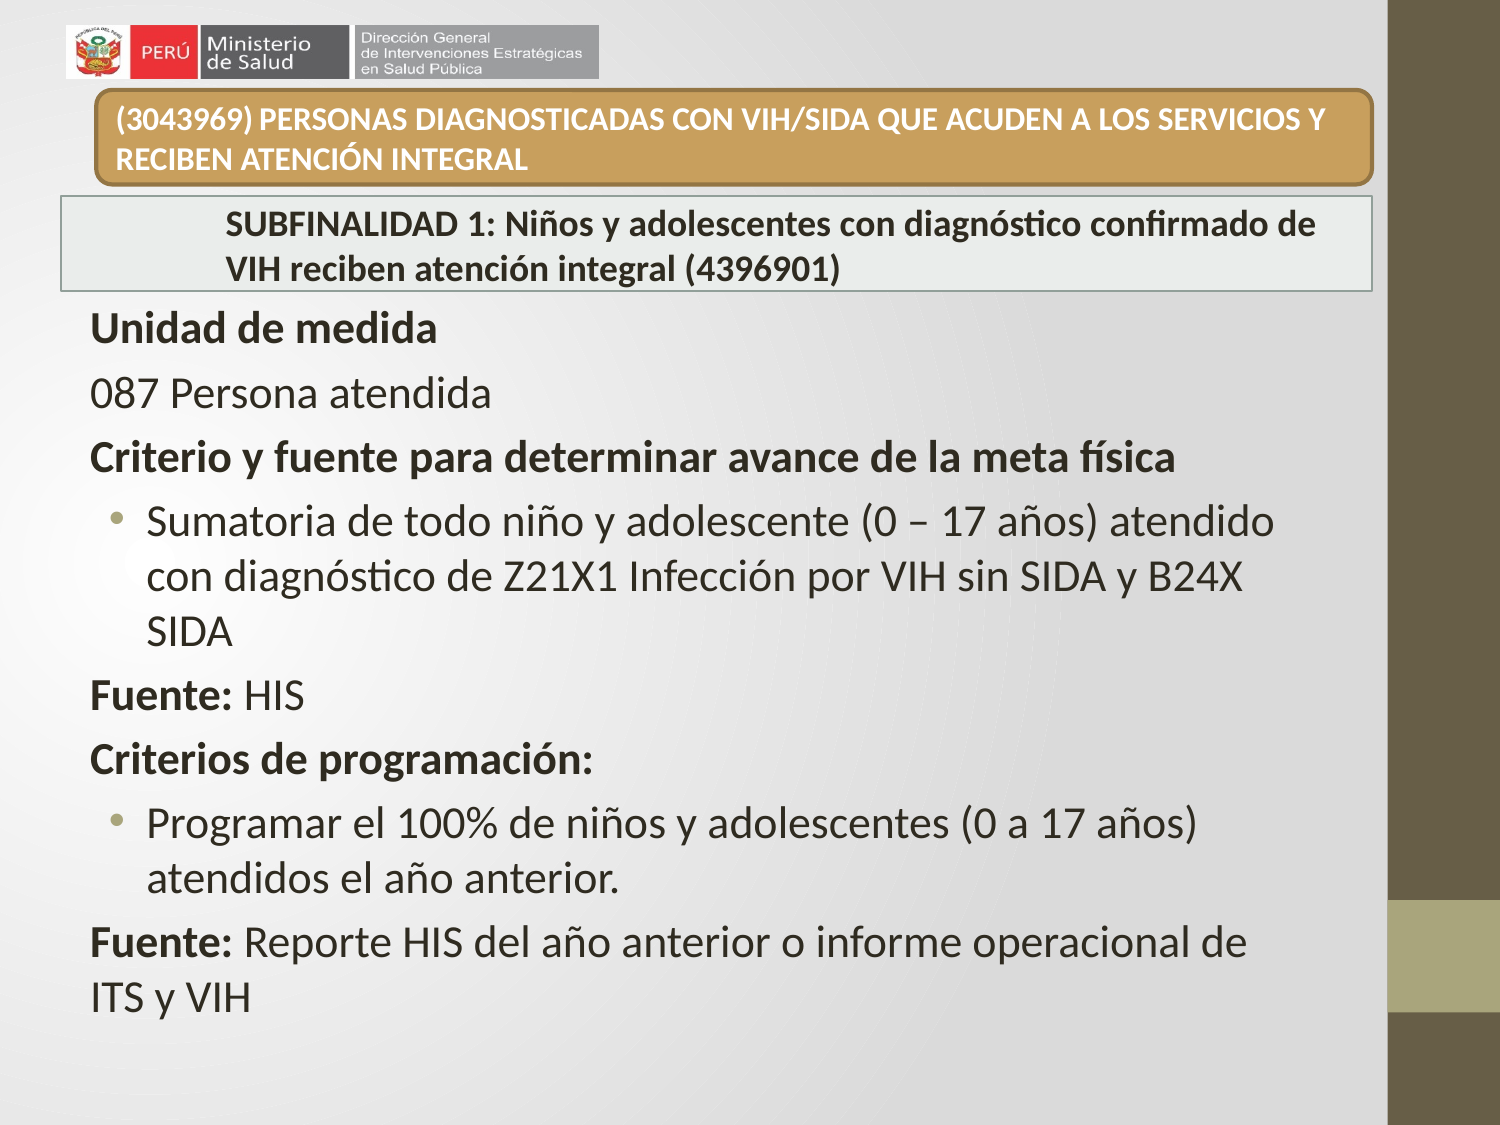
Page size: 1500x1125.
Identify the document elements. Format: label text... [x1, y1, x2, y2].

list Unidad de medida 087 Persona atendida Criterio y fuente para determinar avance de la meta física Sumatoria de todo niño y adolescente (0 – 17 años) atendido con diagnóstico de Z21X1 Infección por VIH sin SIDA y B24X SIDA Fuente: HIS Criterios de programación: Programar el 100% de niños y adolescentes (0 a 17 años) atendidos el año anterior. Fuente: Reporte HIS del año anterior o informe operacional de ITS y VIH [75, 292, 1325, 1050]
picture [66, 24, 599, 79]
text_box SUBFINALIDAD 1: Niños y adolescentes con diagnóstico confirmado de VIH reciben atención integral (4396901) [60, 195, 1373, 292]
text_box (3043969) PERSONAS DIAGNOSTICADAS CON VIH/SIDA QUE ACUDEN A LOS SERVICIOS Y RECIBEN ATENCIÓN INTEGRAL [94, 87, 1375, 187]
